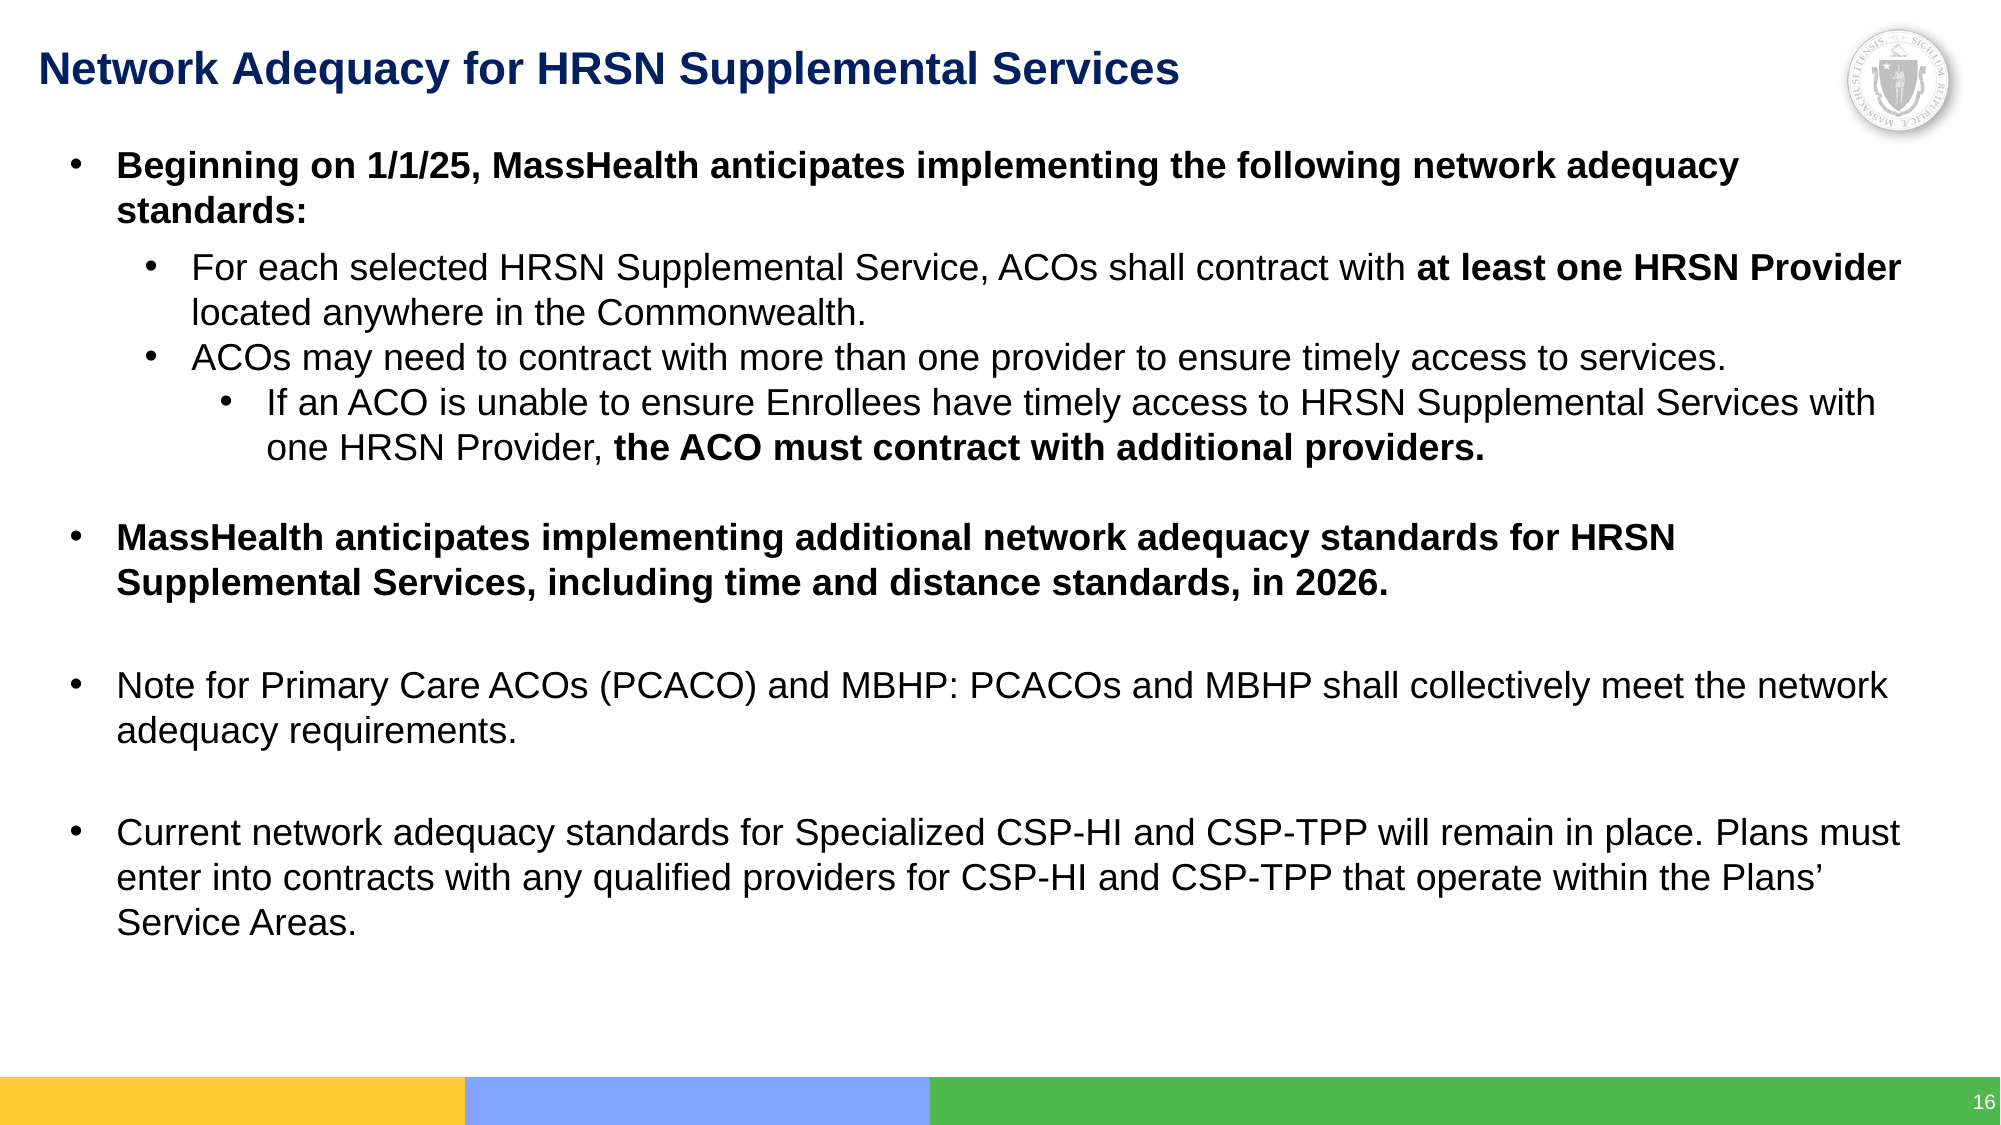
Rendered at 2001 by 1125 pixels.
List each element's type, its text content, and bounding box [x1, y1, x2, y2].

text_box Beginning on 1/1/25, MassHealth anticipates implementing the following network adequacy standards: For each selected HRSN Supplemental Service, ACOs shall contract with at least one HRSN Provider located anywhere in the Commonwealth. ACOs may need to contract with more than one provider to ensure timely access to services. If an ACO is unable to ensure Enrollees have timely access to HRSN Supplemental Services with one HRSN Provider, the ACO must contract with additional providers. MassHealth anticipates implementing additional network adequacy standards for HRSN Supplemental Services, including time and distance standards, in 2026. Note for Primary Care ACOs (PCACO) and MBHP: PCACOs and MBHP shall collectively meet the network adequacy requirements. Current network adequacy standards for Specialized CSP-HI and CSP-TPP will remain in place. Plans must enter into contracts with any qualified providers for CSP-HI and CSP-TPP that operate within the Plans’ Service Areas. [54, 133, 1946, 1054]
title Network Adequacy for HRSN Supplemental Services [38, 38, 1800, 150]
